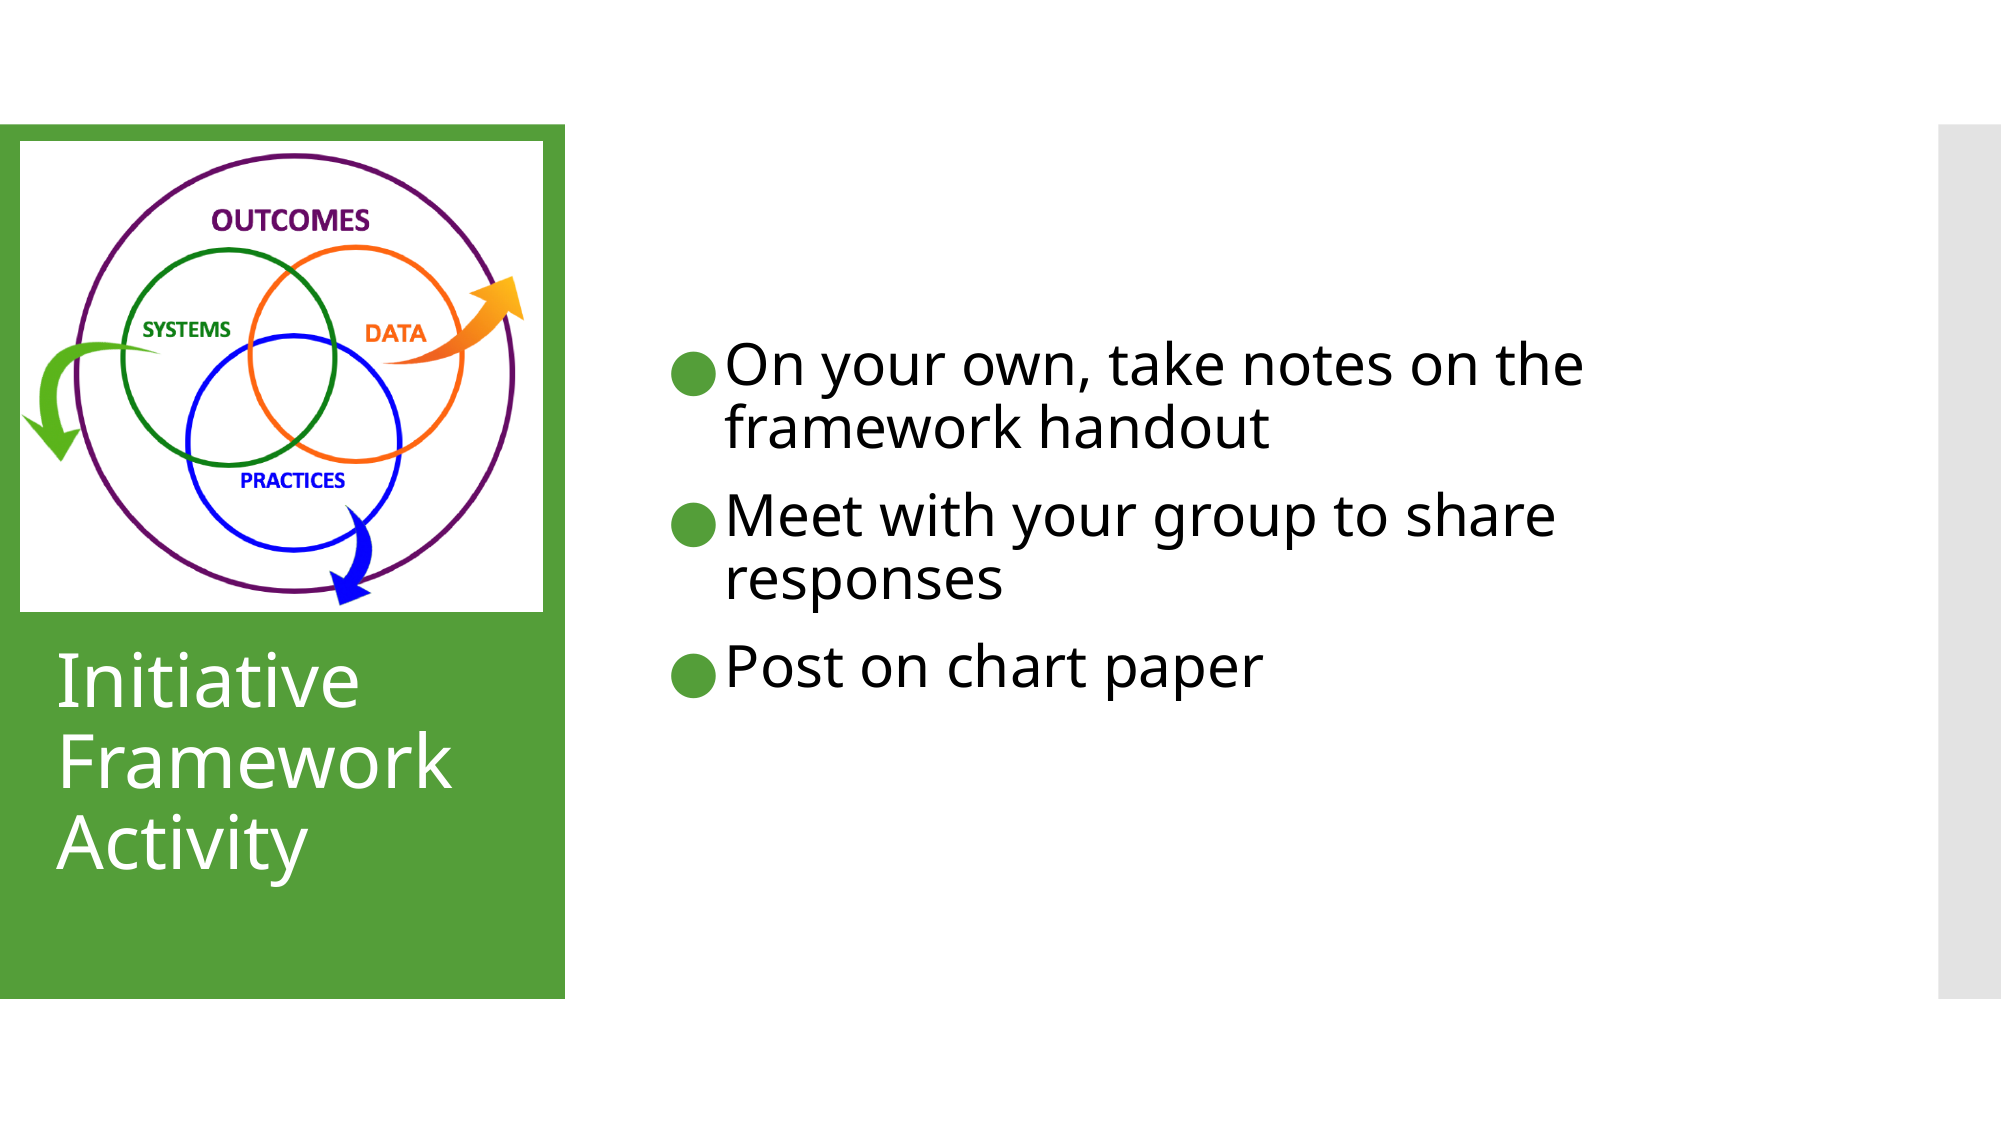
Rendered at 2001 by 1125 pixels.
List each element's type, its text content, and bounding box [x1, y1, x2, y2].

list On your own, take notes on the framework handout Meet with your group to share responses Post on chart paper [634, 141, 1835, 982]
picture [20, 141, 543, 612]
title Initiative Framework Activity [41, 619, 525, 940]
